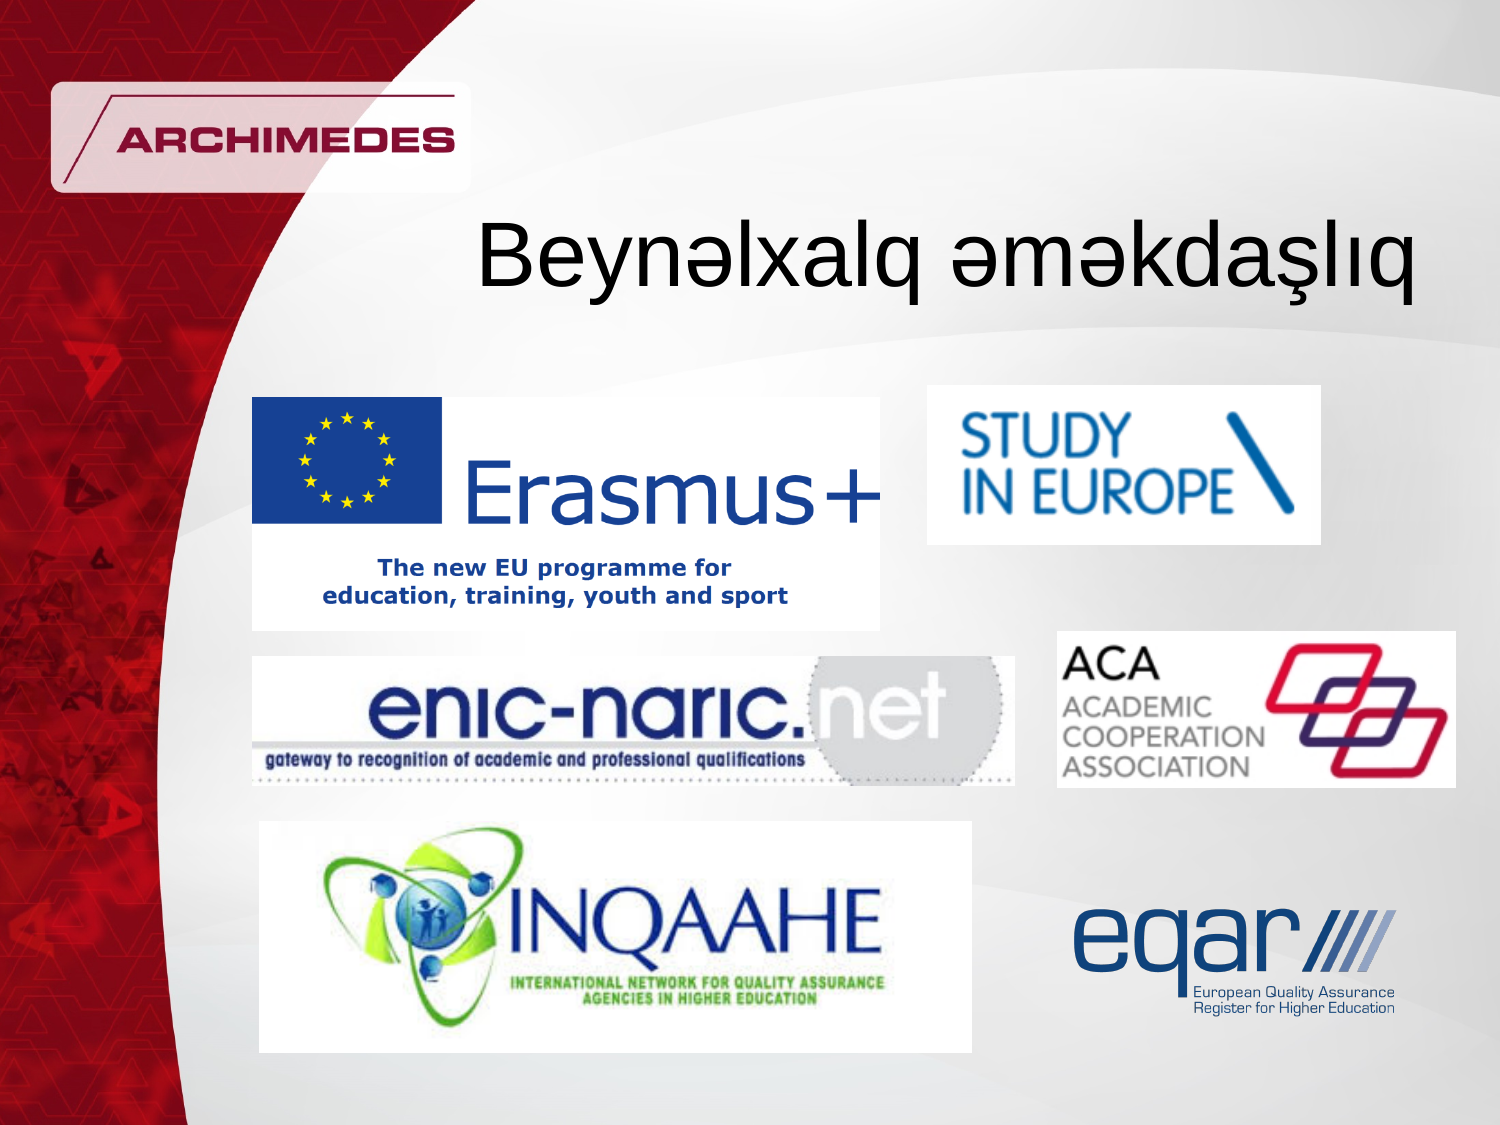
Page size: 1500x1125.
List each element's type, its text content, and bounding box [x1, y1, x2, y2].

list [252, 396, 881, 632]
picture [0, 0, 1500, 1125]
title Beynəlxalq əməkdaşlıq [253, 184, 1436, 315]
